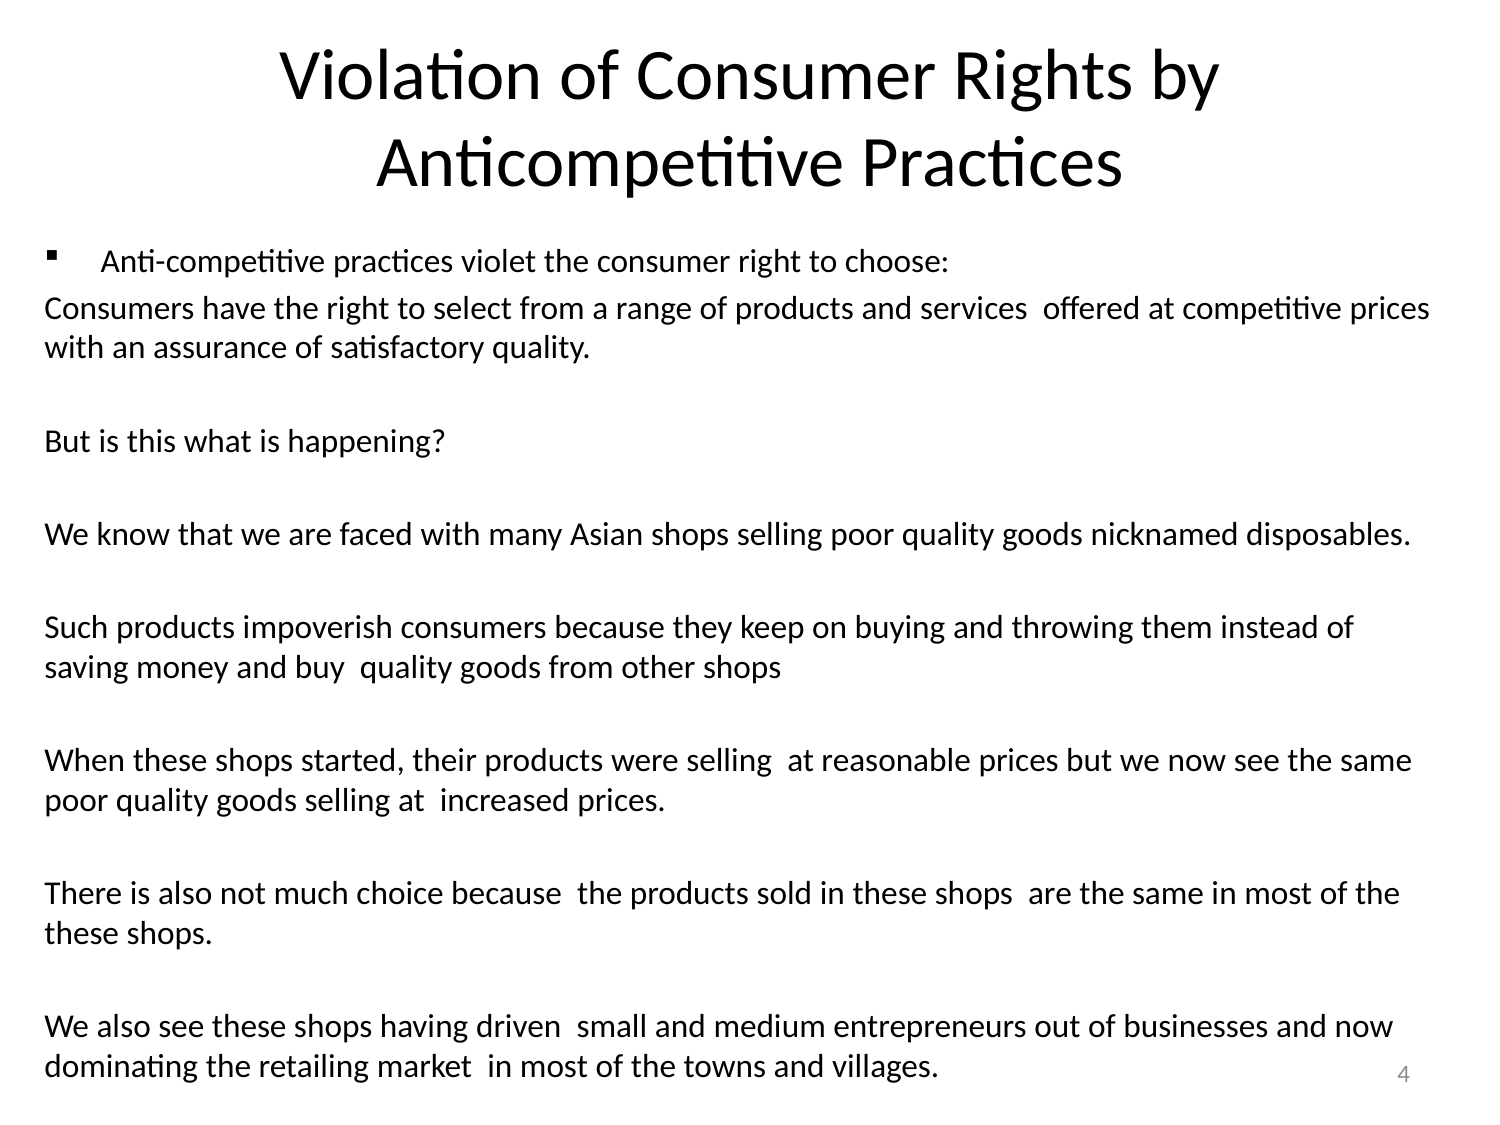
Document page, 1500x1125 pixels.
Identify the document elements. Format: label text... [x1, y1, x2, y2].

slide_number 4 [1074, 1042, 1425, 1103]
list Anti-competitive practices violet the consumer right to choose: Consumers have the right to select from a range of products and services offered at competitive prices with an assurance of satisfactory quality. But is this what is happening? We know that we are faced with many Asian shops selling poor quality goods nicknamed disposables. Such products impoverish consumers because they keep on buying and throwing them instead of saving money and buy quality goods from other shops When these shops started, their products were selling at reasonable prices but we now see the same poor quality goods selling at increased prices. There is also not much choice because the products sold in these shops are the same in most of the these shops. We also see these shops having driven small and medium entrepreneurs out of businesses and now dominating the retailing market in most of the towns and villages. [29, 231, 1447, 1106]
title Violation of Consumer Rights by Anticompetitive Practices [75, 19, 1425, 209]
